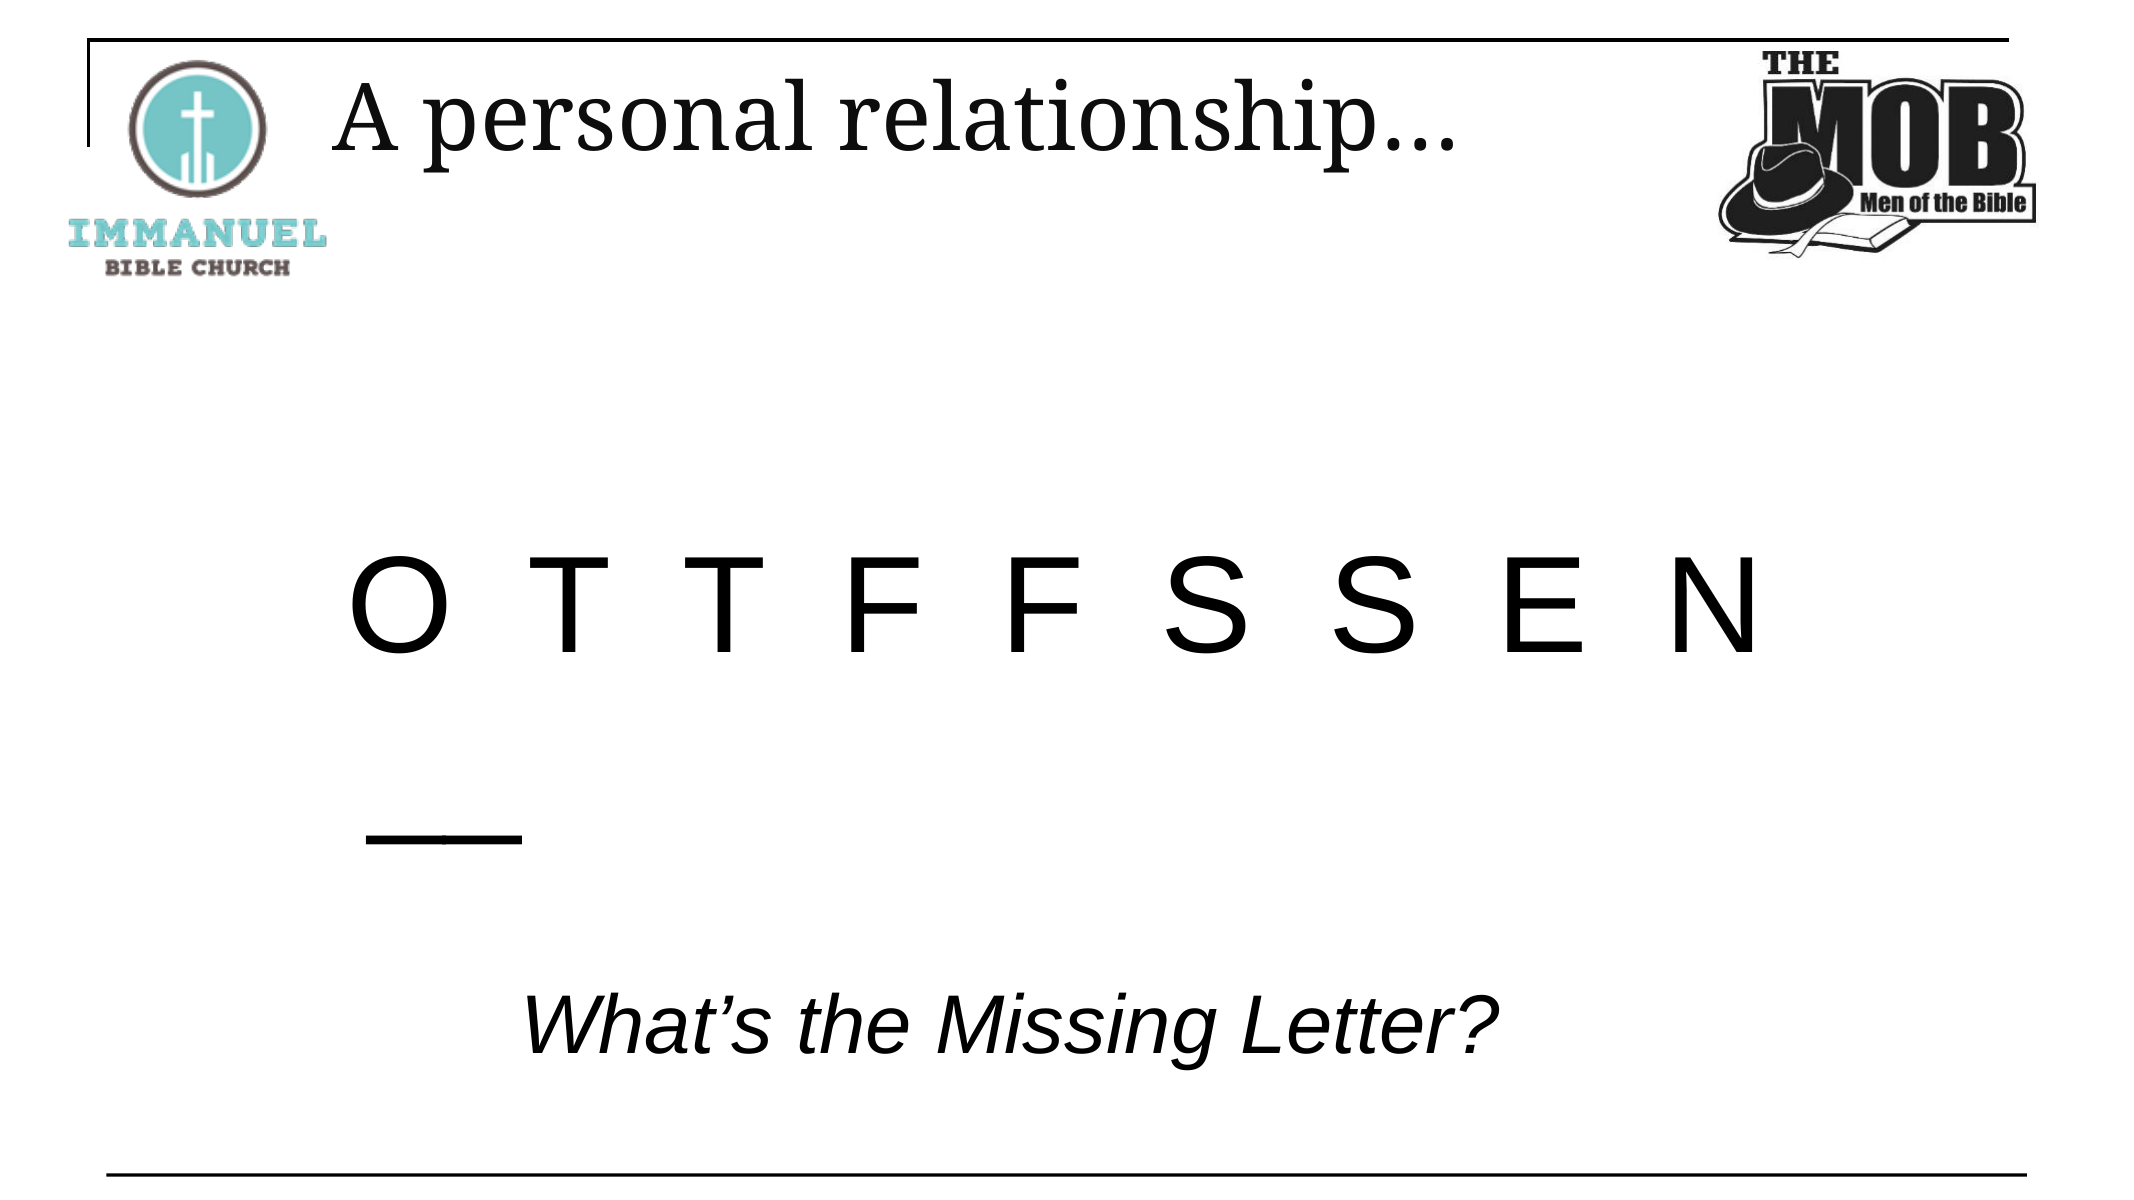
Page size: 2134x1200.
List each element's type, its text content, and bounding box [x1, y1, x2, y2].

picture [66, 37, 330, 300]
list O T T F F S S E N __ [253, 507, 1798, 653]
title A personal relationship… [316, 48, 1989, 188]
text_box What’s the Missing Letter? [505, 962, 1516, 1078]
picture [1710, 51, 2042, 261]
